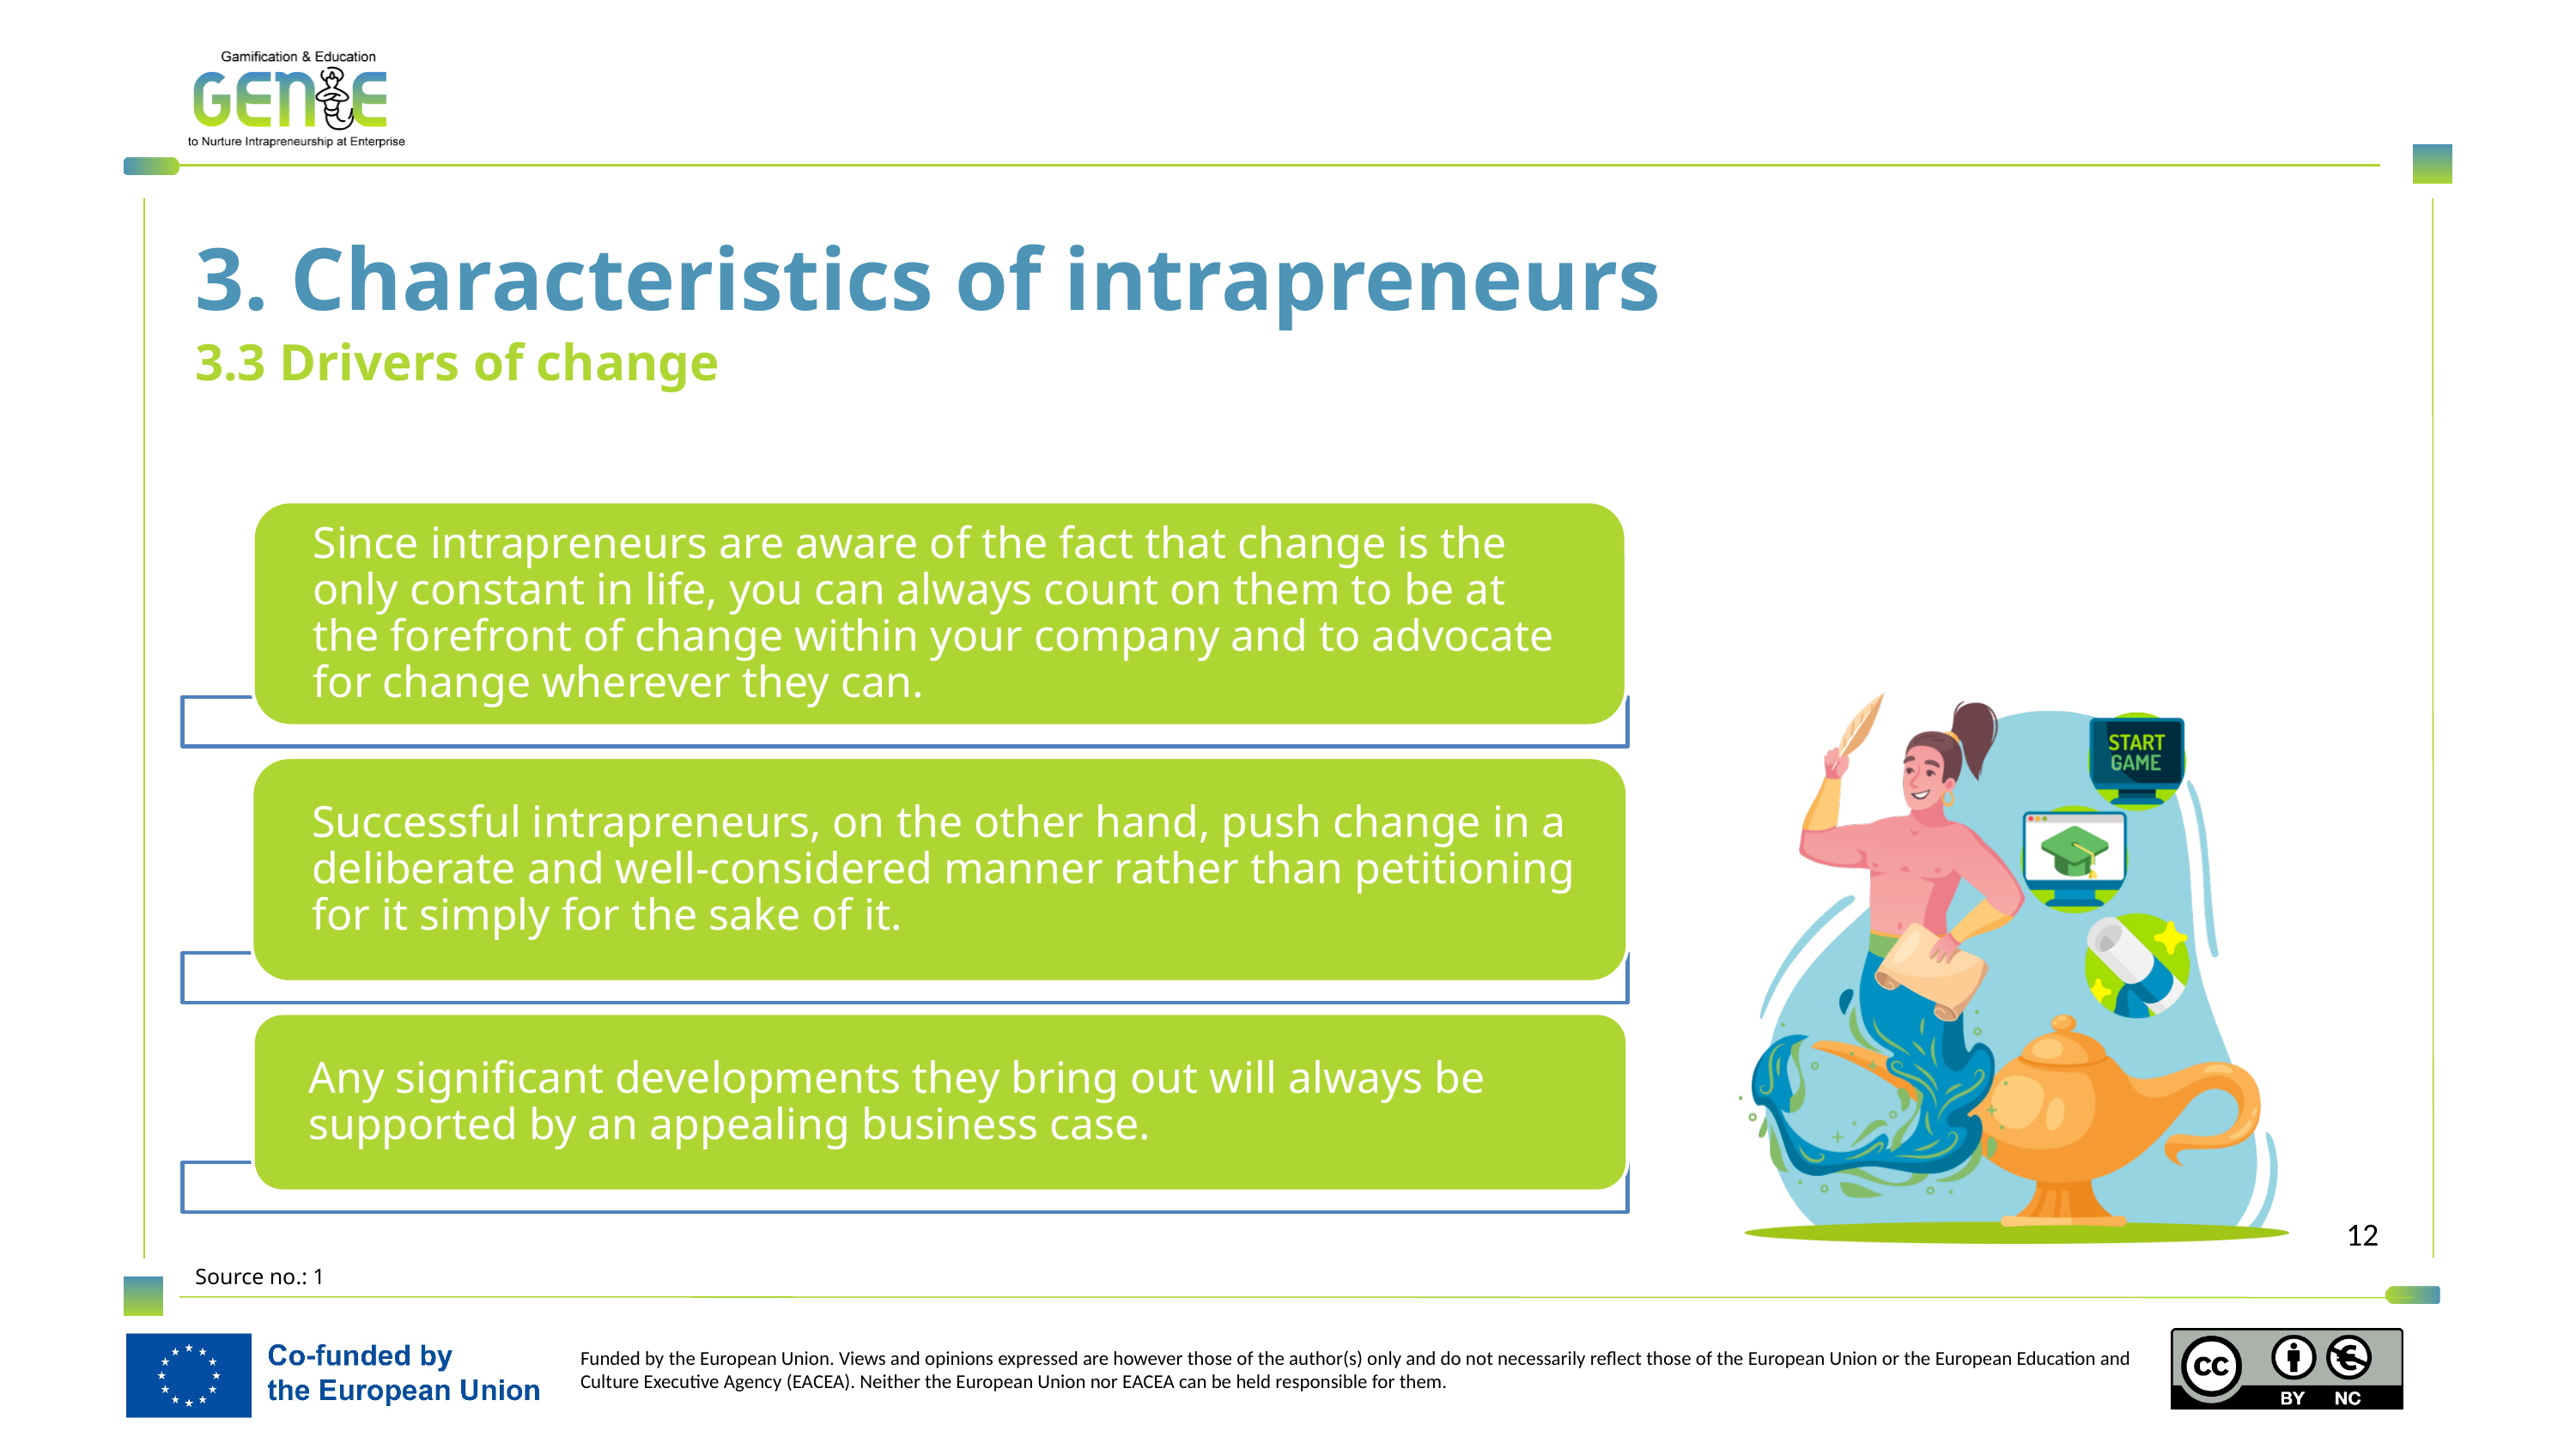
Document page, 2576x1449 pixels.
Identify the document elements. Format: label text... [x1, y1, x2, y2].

picture [2413, 144, 2452, 184]
text_box 3. Characteristics of intrapreneurs [182, 217, 2348, 324]
text_box 3.3 Drivers of change [182, 324, 2354, 398]
picture [1738, 692, 2290, 1244]
picture [182, 45, 408, 151]
picture [124, 157, 179, 175]
text_box Source no.: 1 [182, 1257, 419, 1296]
picture [124, 1276, 163, 1316]
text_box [182, 476, 1628, 1238]
picture [111, 1328, 562, 1423]
picture [2385, 1286, 2440, 1304]
picture [2171, 1328, 2403, 1410]
